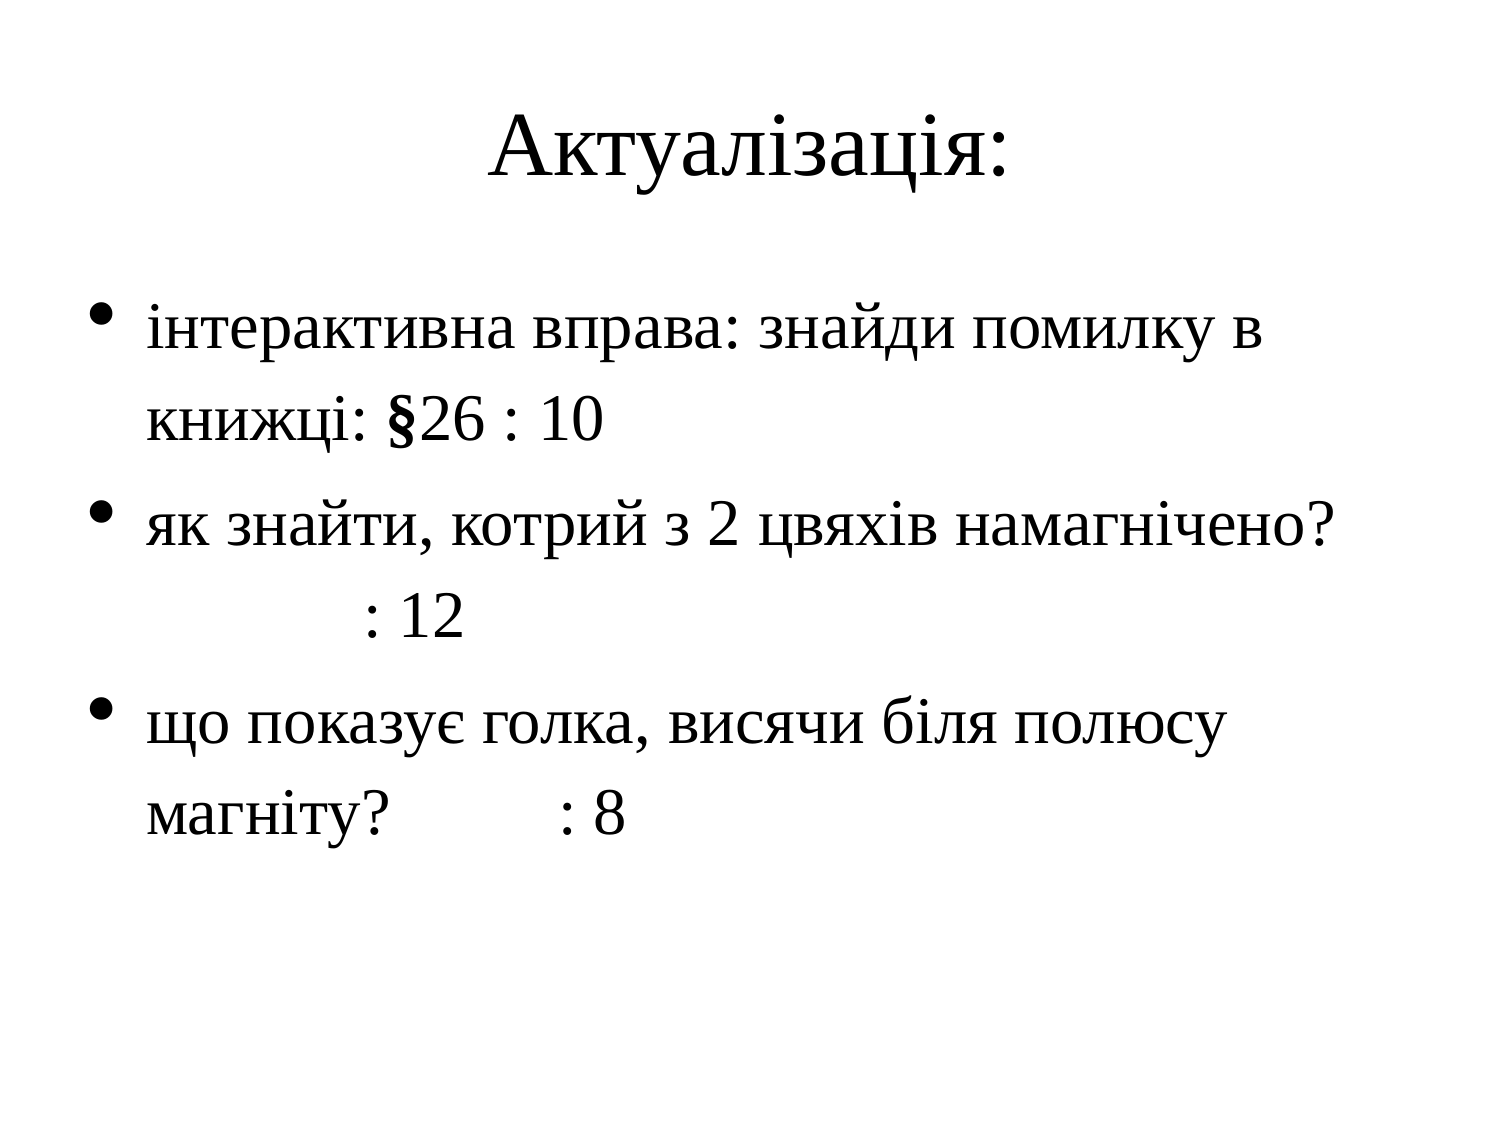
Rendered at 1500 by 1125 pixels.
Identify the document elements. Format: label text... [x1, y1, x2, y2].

title Актуалізація: [75, 45, 1425, 233]
list інтерактивна вправа: знайди помилку в книжці: §26 : 10 як знайти, котрий з 2 цвяхів намагнічено? : 12 що показує голка, висячи біля полюсу магніту? : 8 [75, 262, 1425, 1005]
